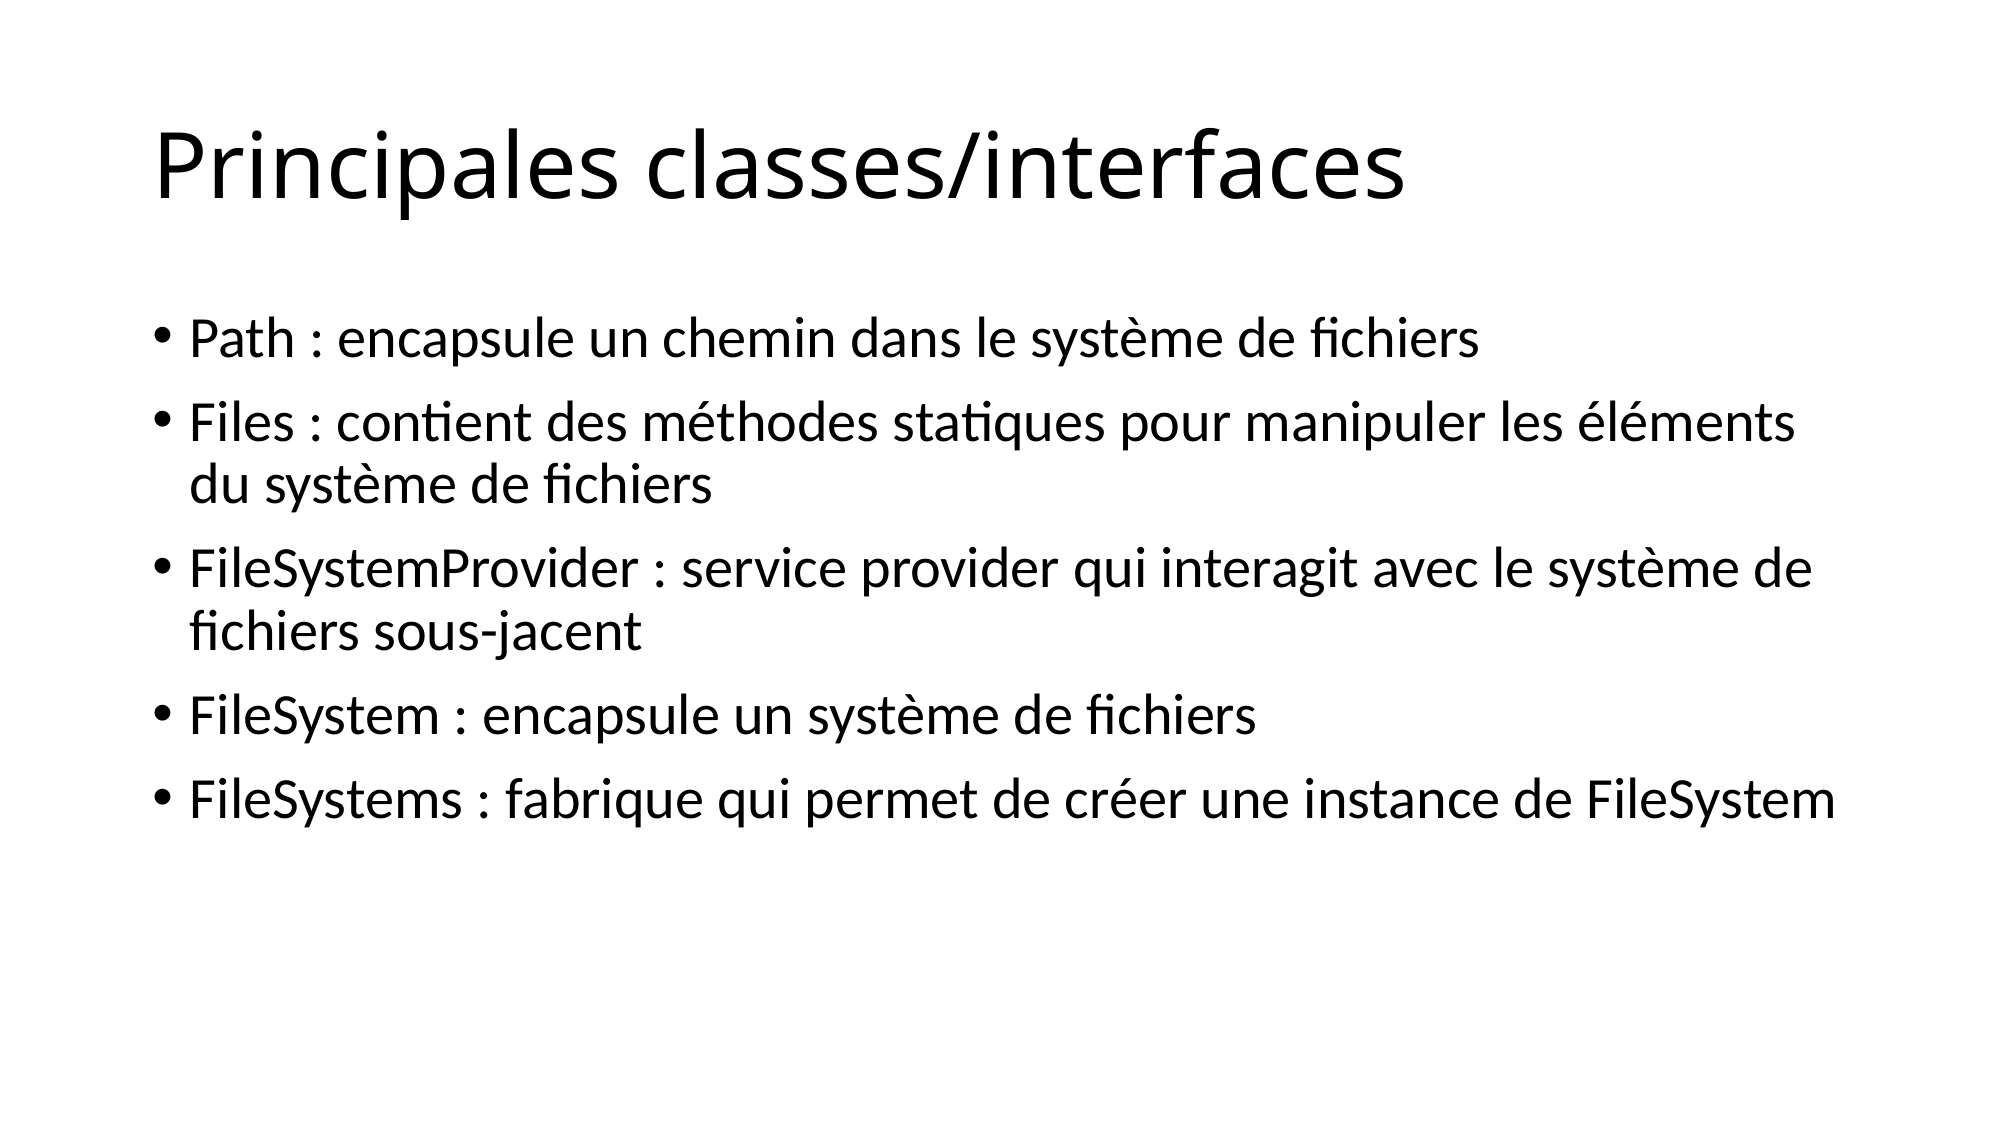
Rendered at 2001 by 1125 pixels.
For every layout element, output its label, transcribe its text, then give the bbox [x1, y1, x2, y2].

title Principales classes/interfaces [137, 59, 1863, 278]
list Path : encapsule un chemin dans le système de fichiers Files : contient des méthodes statiques pour manipuler les éléments du système de fichiers FileSystemProvider : service provider qui interagit avec le système de fichiers sous-jacent FileSystem : encapsule un système de fichiers FileSystems : fabrique qui permet de créer une instance de FileSystem [137, 299, 1863, 1014]
